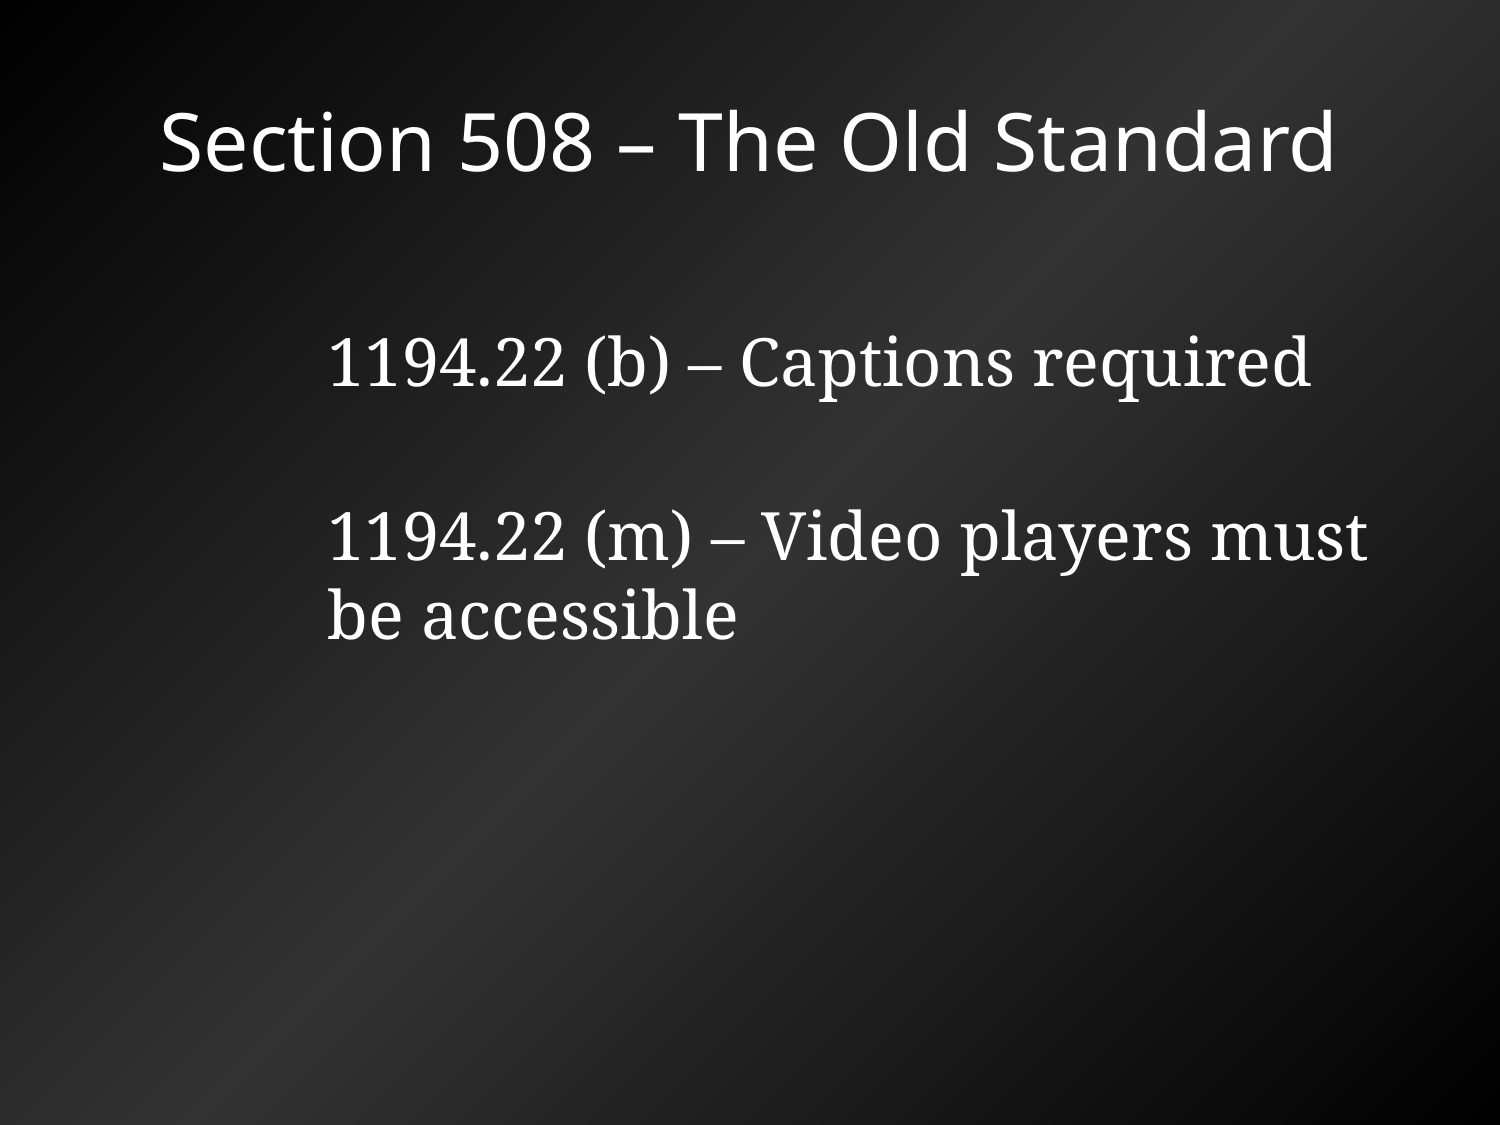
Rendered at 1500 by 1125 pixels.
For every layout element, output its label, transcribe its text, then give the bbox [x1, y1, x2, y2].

list 1194.22 (b) – Captions required 1194.22 (m) – Video players must be accessible [312, 312, 1425, 1005]
title Section 508 – The Old Standard [75, 45, 1425, 233]
